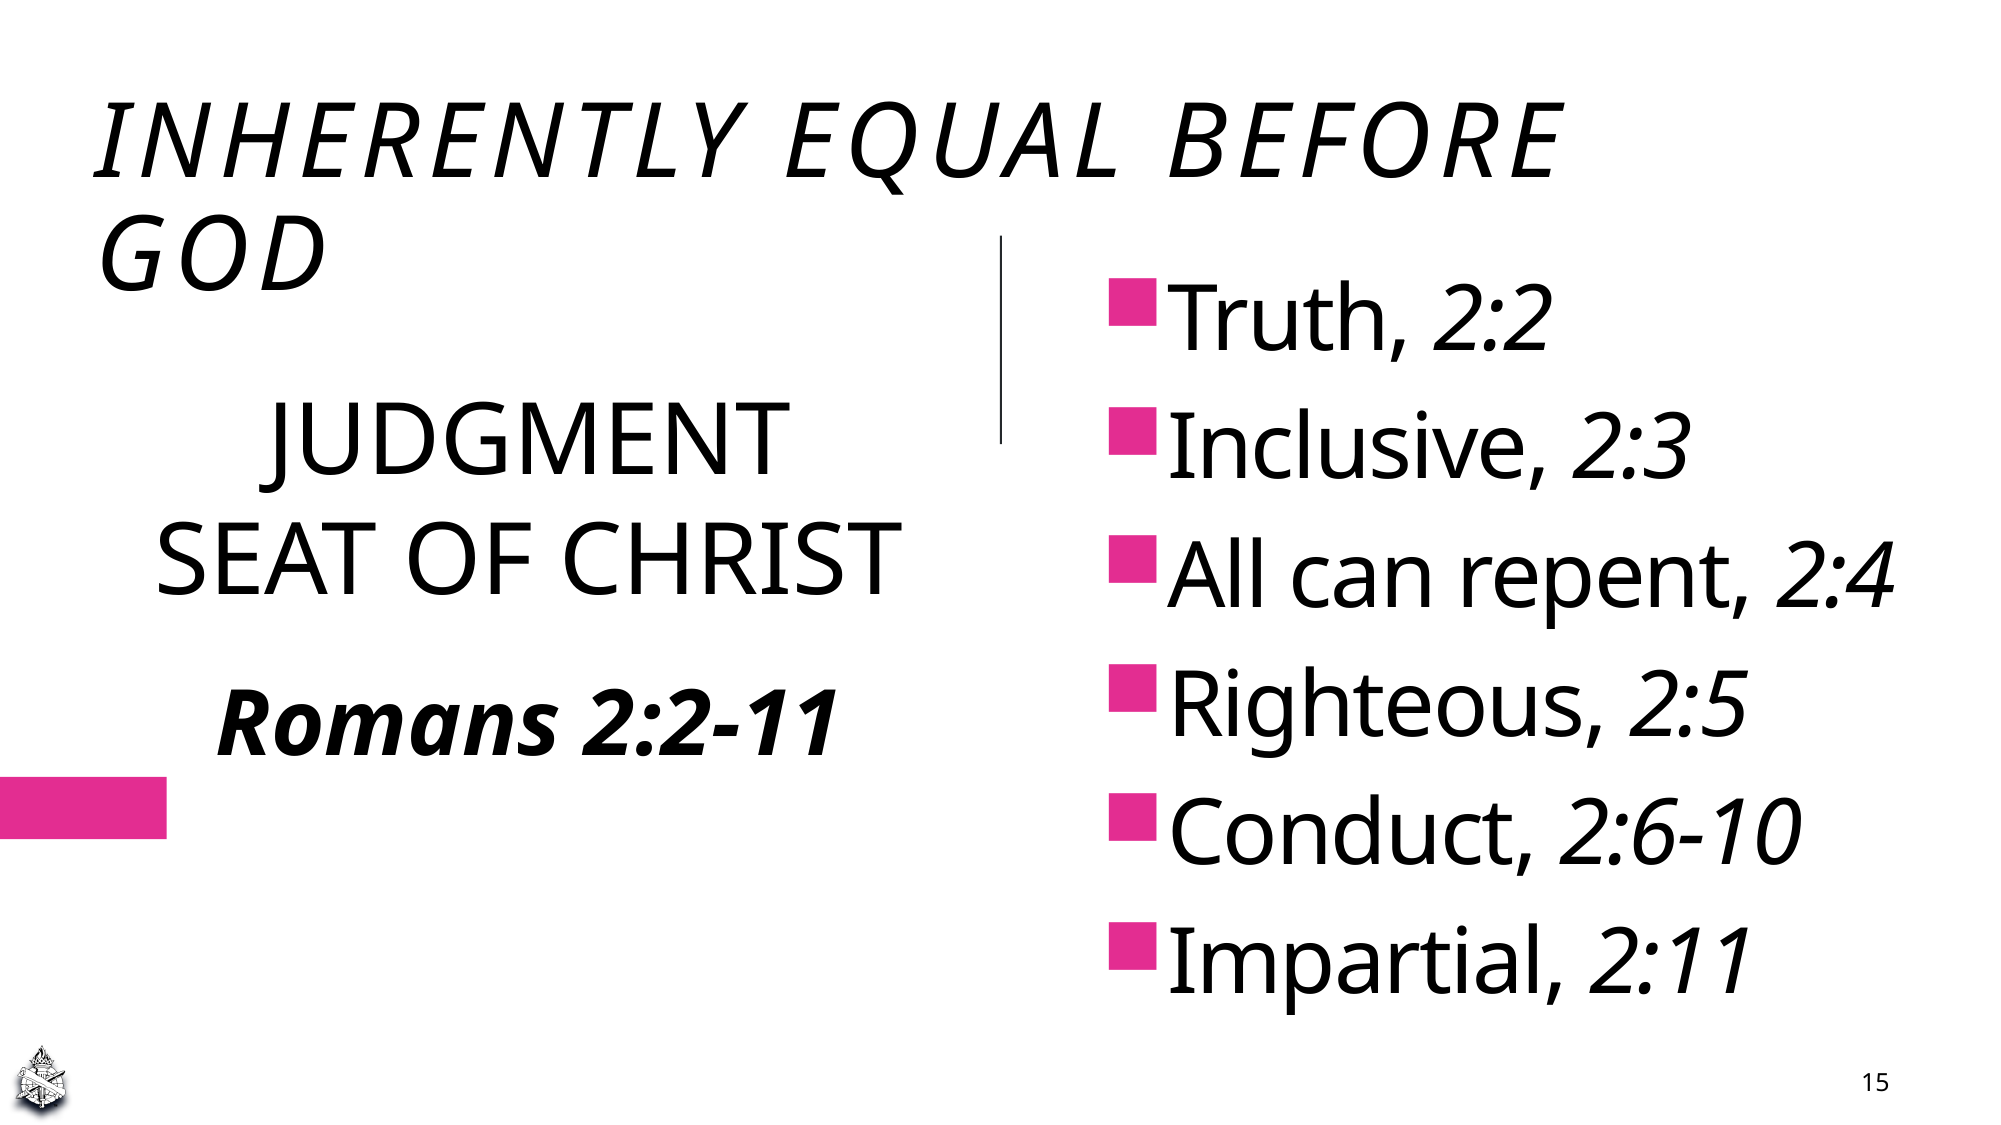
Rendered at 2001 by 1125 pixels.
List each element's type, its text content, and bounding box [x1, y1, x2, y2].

title Judgment Seat of Christ [143, 374, 915, 636]
slide_number 15 [1732, 1053, 1905, 1114]
text_box Romans 2:2-11 [143, 656, 915, 799]
picture [14, 1044, 67, 1110]
text_box Inherently Equal Before God [95, 87, 1838, 217]
list Truth, 2:2 Inclusive, 2:3 All can repent, 2:4 Righteous, 2:5 Conduct, 2:6-10 Impartial, 2:11 [1085, 248, 1957, 1022]
